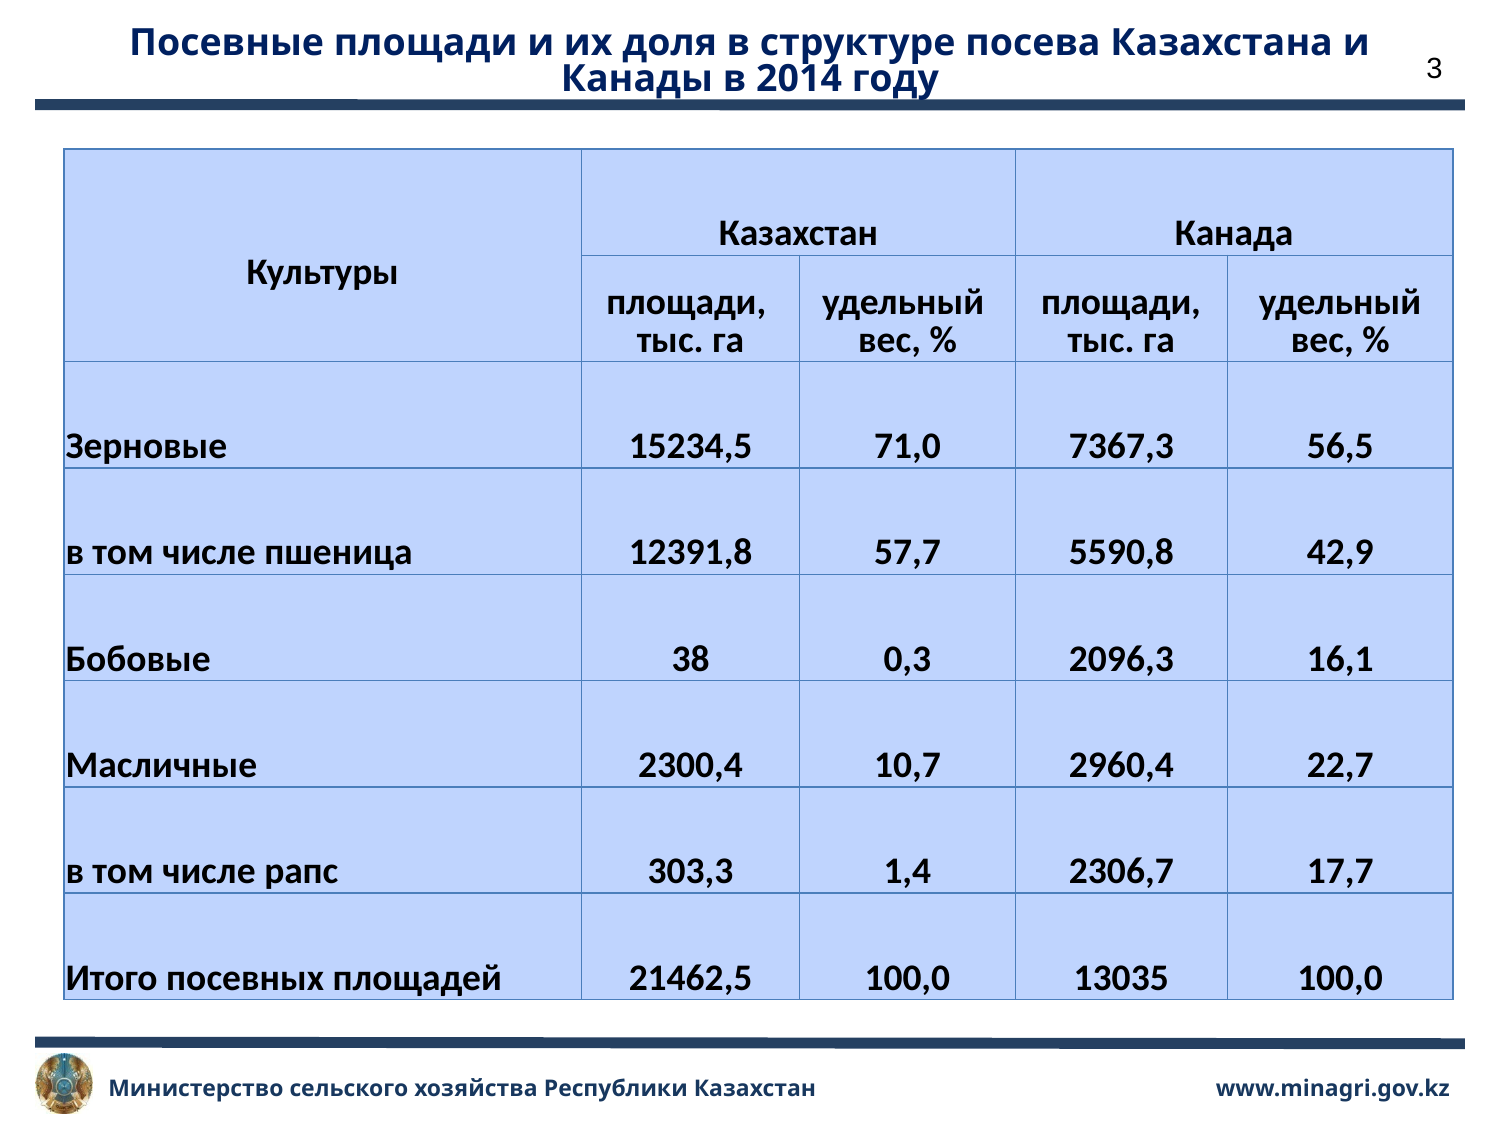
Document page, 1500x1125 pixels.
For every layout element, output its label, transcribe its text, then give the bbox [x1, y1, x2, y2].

slide_number 3 [1411, 41, 1465, 102]
chart [749, 155, 1485, 897]
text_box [34, 104, 1466, 1114]
text_box Посевные площади и их доля в структуре посева Казахстана и Канады в 2014 году [46, 19, 1454, 90]
